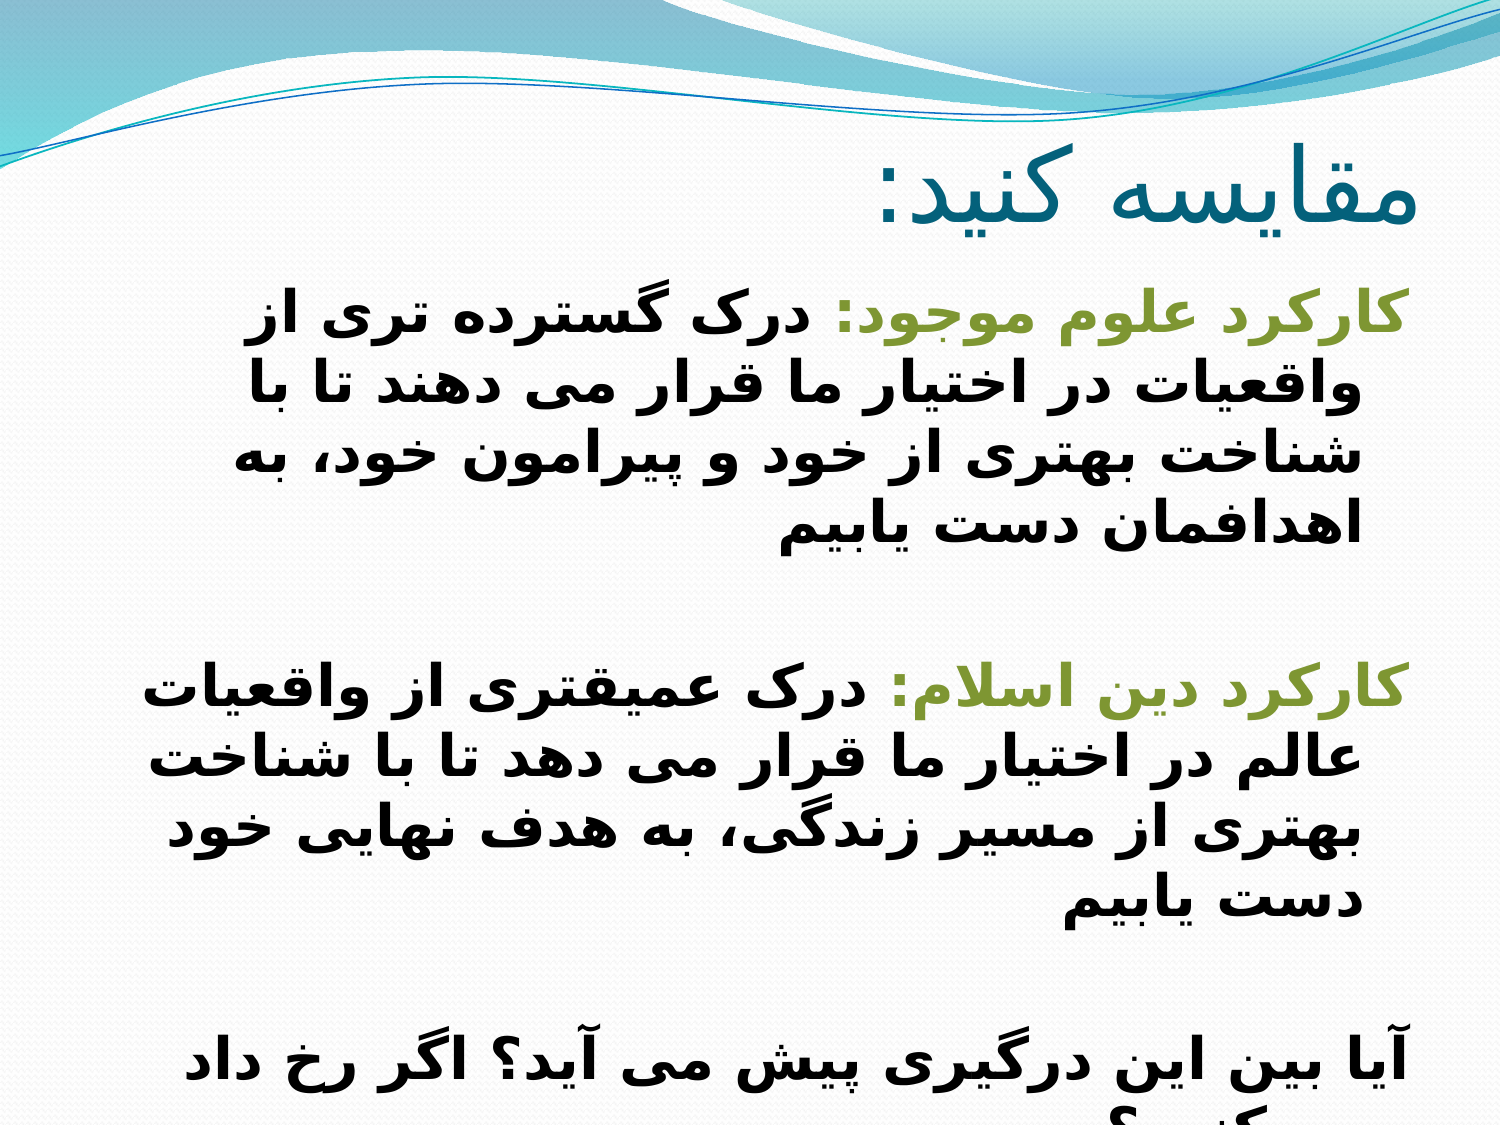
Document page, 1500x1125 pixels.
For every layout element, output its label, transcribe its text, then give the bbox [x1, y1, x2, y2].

title مقایسه کنید: [74, 115, 1426, 244]
list کارکرد علوم موجود: درک گسترده تری از واقعیات در اختیار ما قرار می دهند تا با شناخت بهتری از خود و پیرامون خود، به اهدافمان دست یابیم کارکرد دین اسلام: درک عمیقتری از واقعیات عالم در اختیار ما قرار می دهد تا با شناخت بهتری از مسیر زندگی، به هدف نهایی خود دست یابیم آیا بین این درگیری پیش می آید؟ اگر رخ داد چه کنیم؟ آیا این دو می توانند به جای رقابت، با هم رفاقت کنند؟ [74, 266, 1426, 1038]
